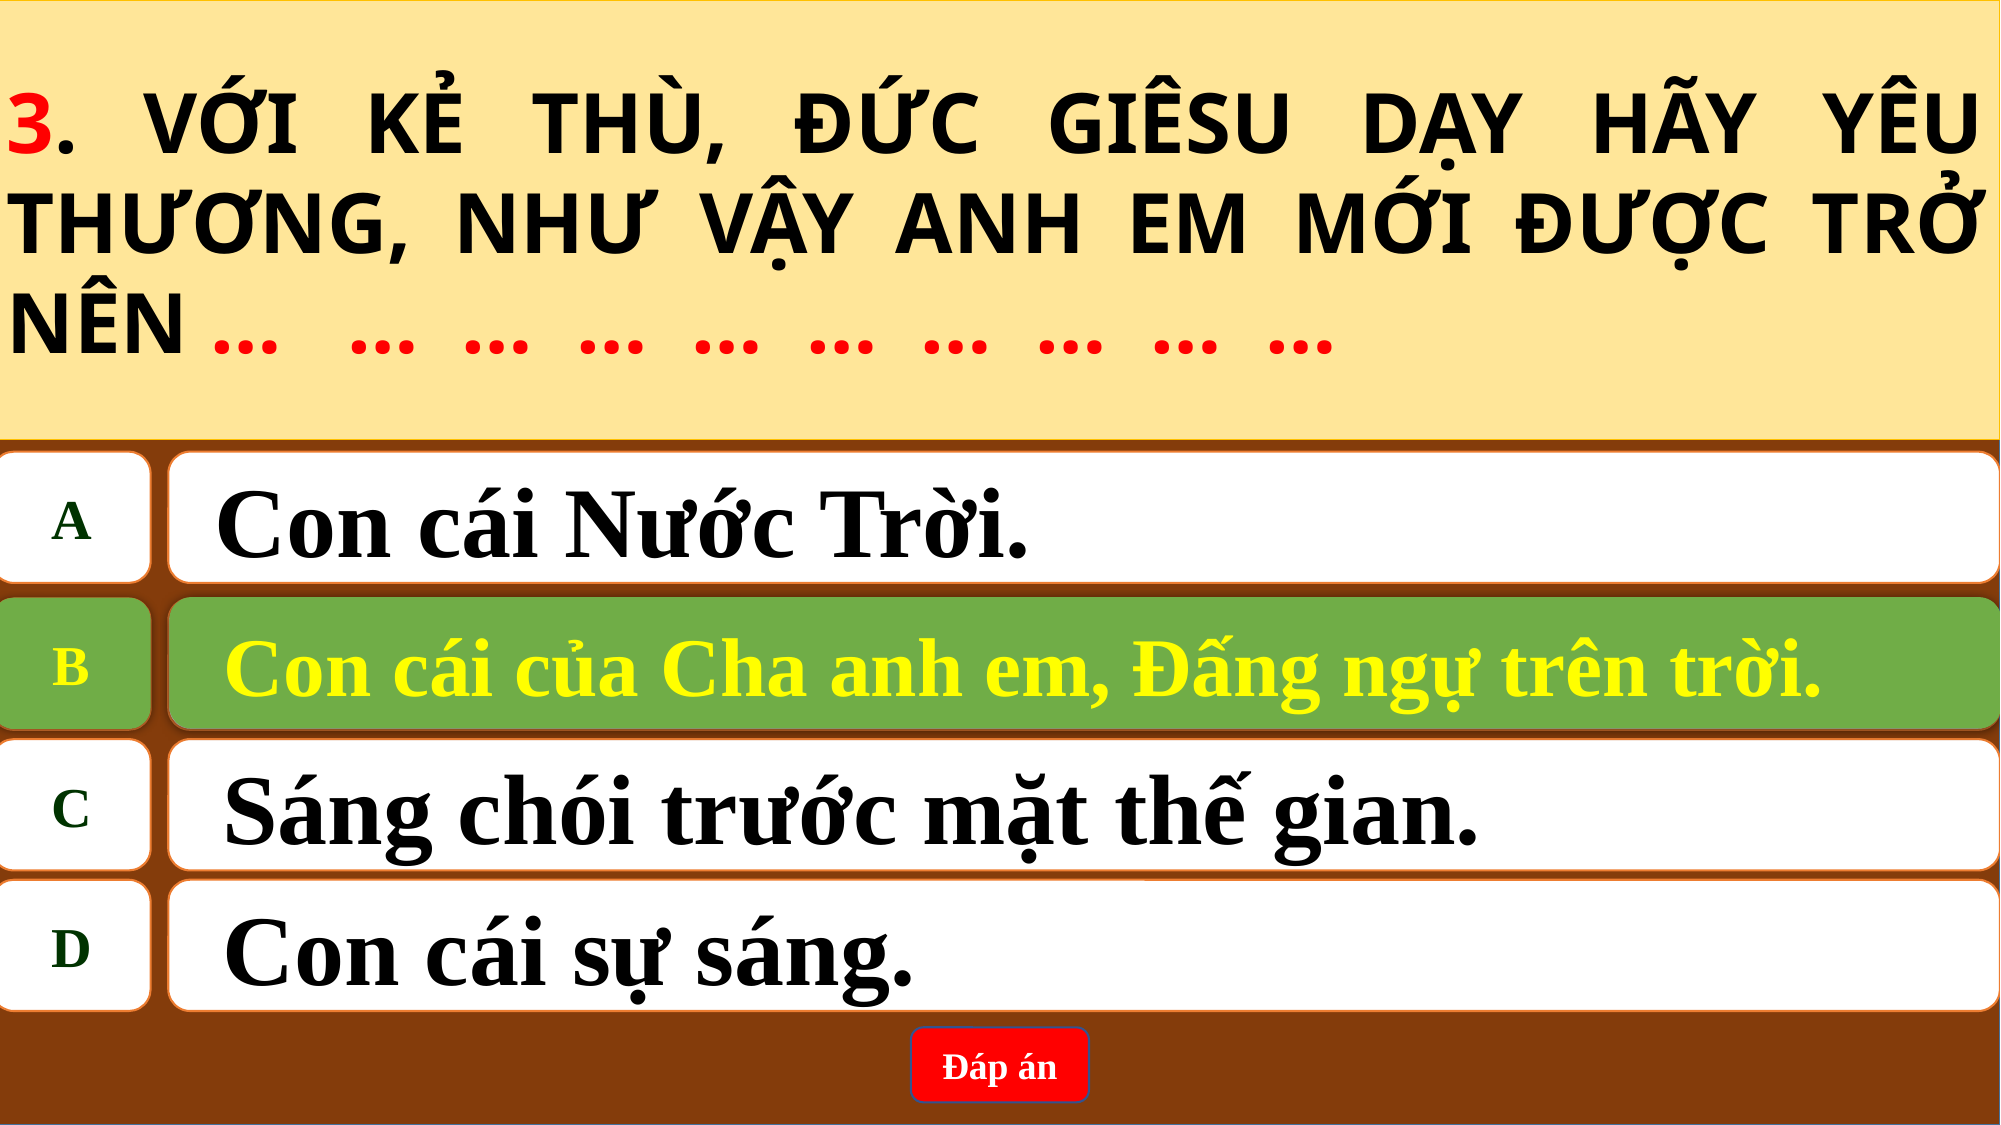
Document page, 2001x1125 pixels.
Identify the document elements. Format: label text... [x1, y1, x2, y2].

text_box [0, 730, 183, 739]
text_box [0, 871, 2000, 879]
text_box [0, 597, 2000, 729]
text_box [1986, 731, 2000, 739]
text_box 3. VỚI KẺ THÙ, ĐỨC GIÊSU DẠY HÃY YÊU THƯƠNG, NHƯ VẬY ANH EM MỚI ĐƯỢC TRỞ NÊN … … … … … … … … … … [0, 0, 2000, 440]
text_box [0, 739, 2000, 871]
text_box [0, 451, 2000, 583]
text_box [0, 583, 2000, 597]
text_box [0, 1011, 2000, 1125]
text_box [0, 440, 2000, 451]
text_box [0, 879, 2000, 1011]
text_box Đáp án [909, 1026, 1091, 1104]
